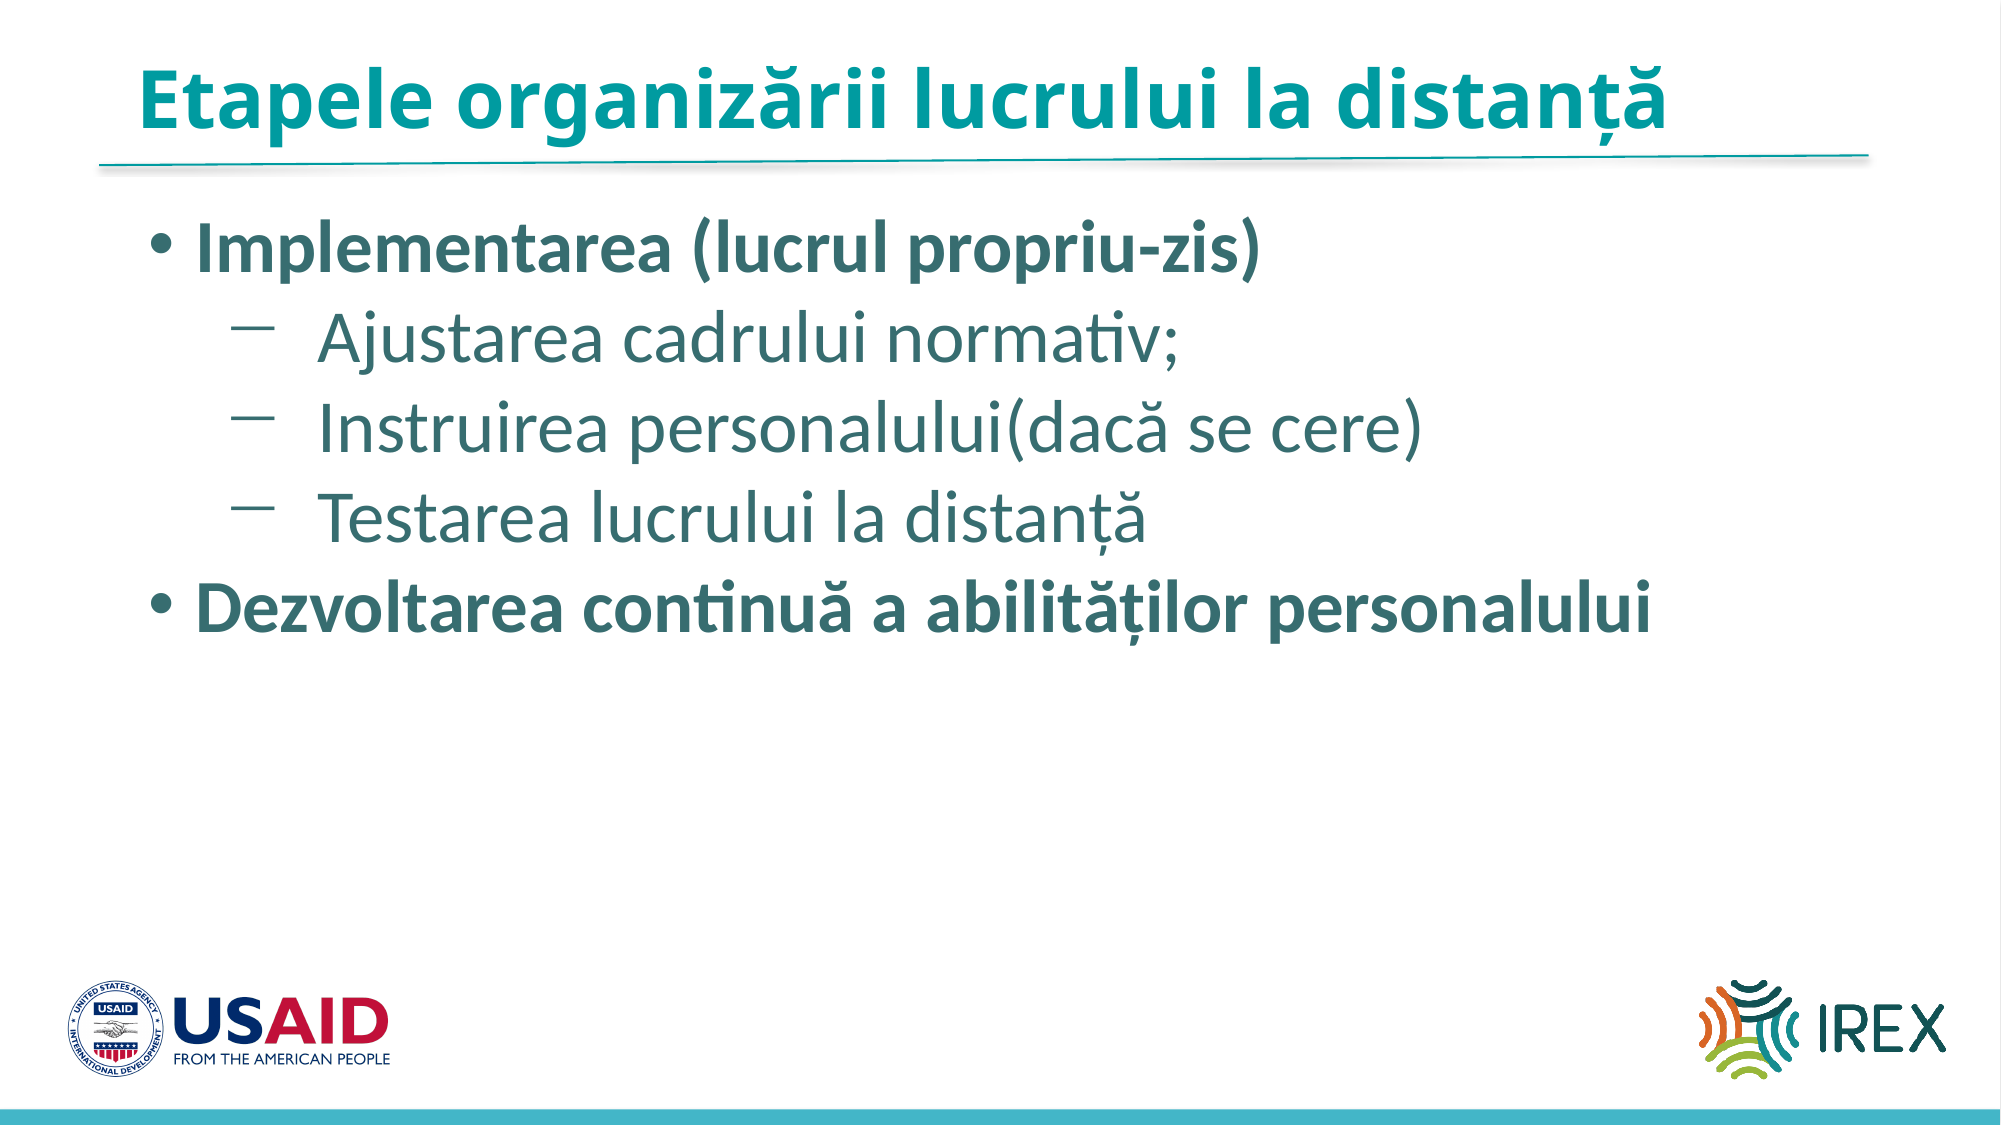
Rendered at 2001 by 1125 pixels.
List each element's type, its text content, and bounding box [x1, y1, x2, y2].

picture [58, 976, 410, 1082]
text_box [0, 1109, 2000, 1125]
picture [1674, 955, 1970, 1104]
text_box Etapele organizării lucrului la distanță [116, 2, 1884, 190]
text_box Implementarea (lucrul propriu-zis) Ajustarea cadrului normativ; Instruirea personalului(dacă se cere) Testarea lucrului la distanță Dezvoltarea continuă a abilităților personalului [134, 189, 1904, 655]
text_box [98, 155, 1869, 166]
